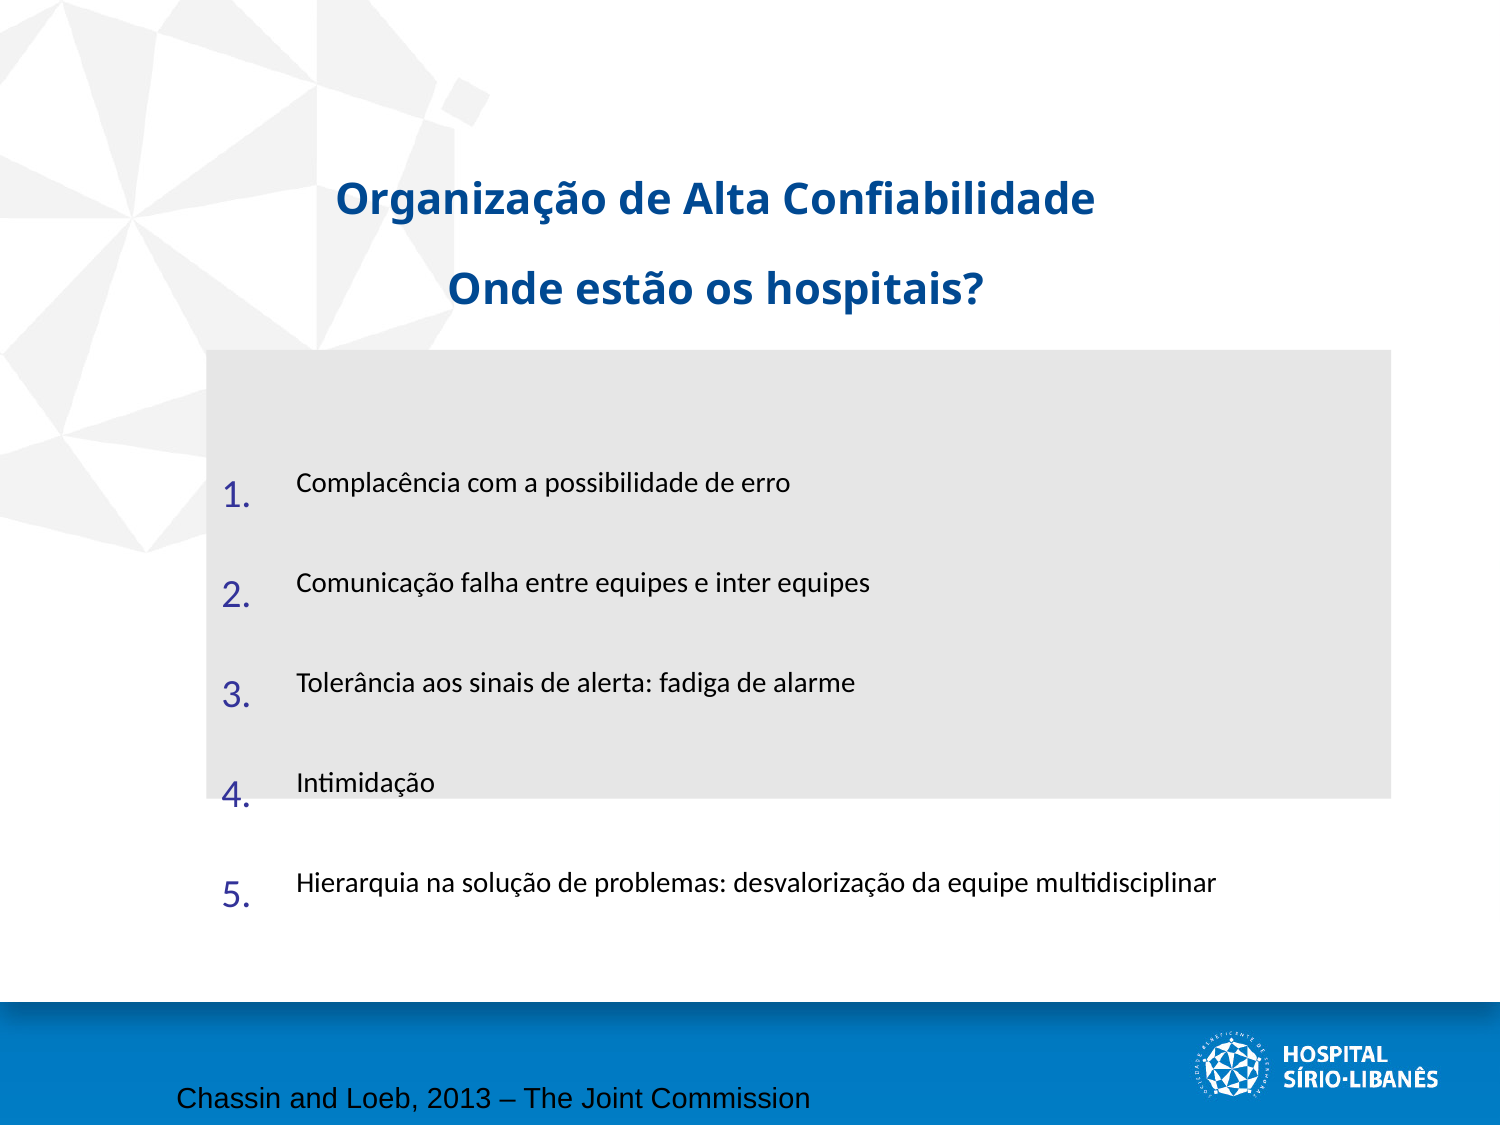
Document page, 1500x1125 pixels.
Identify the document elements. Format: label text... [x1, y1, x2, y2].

picture [0, 0, 1500, 1125]
text_box Organização de Alta Confiabilidade Onde estão os hospitais? [41, 154, 1392, 226]
text_box Chassin and Loeb, 2013 – The Joint Commission [161, 1065, 828, 1125]
text_box Complacência com a possibilidade de erro Comunicação falha entre equipes e inter equipes Tolerância aos sinais de alerta: fadiga de alarme Intimidação Hierarquia na solução de problemas: desvalorização da equipe multidisciplinar [206, 349, 1392, 799]
